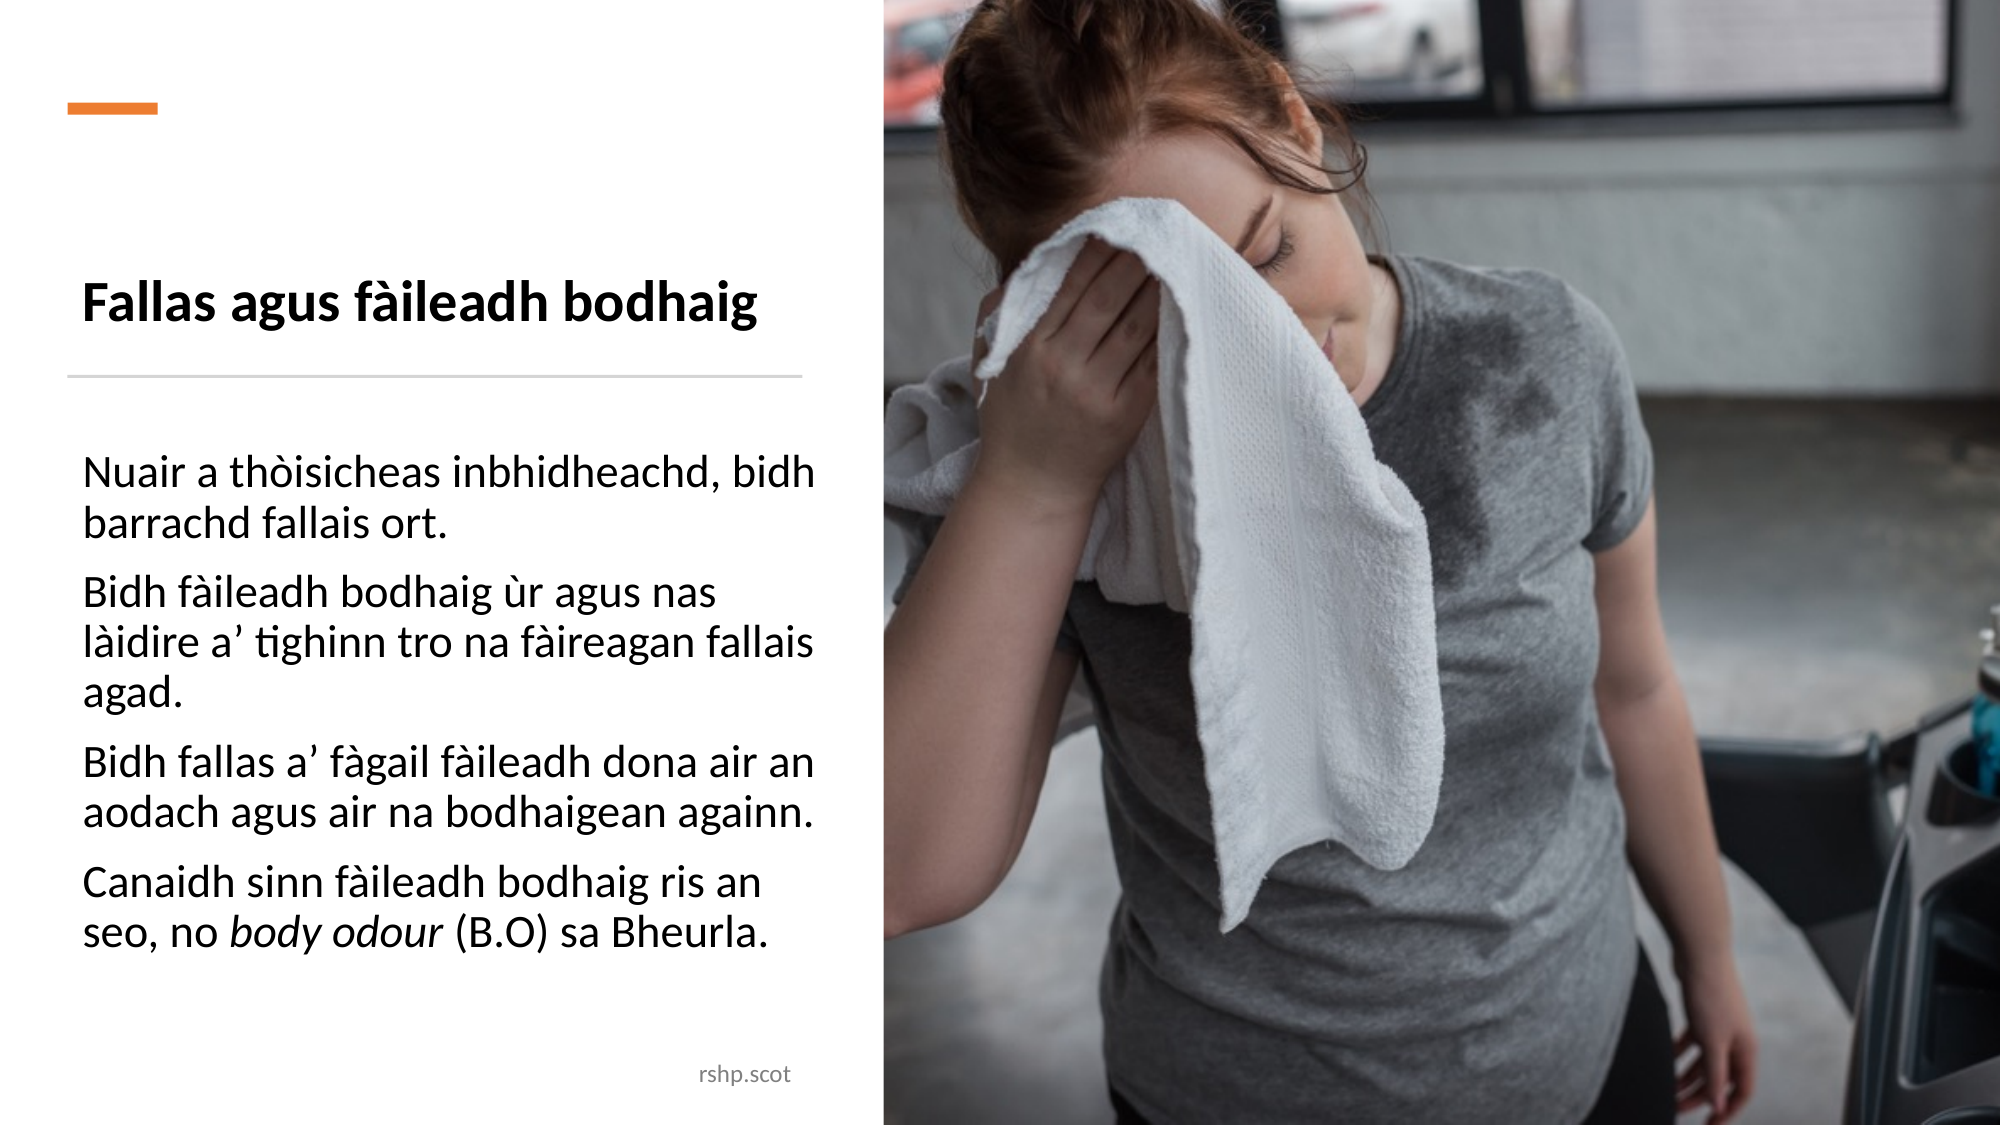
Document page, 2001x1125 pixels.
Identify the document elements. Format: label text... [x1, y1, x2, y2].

text_box Fallas agus fàileadh bodhaig [67, 162, 807, 341]
text_box [0, 0, 883, 1125]
text_box [66, 374, 803, 379]
list Nuair a thòisicheas inbhidheachd, bidh barrachd fallais ort. Bidh fàileadh bodhaig ùr agus nas làidire a’ tighinn tro na fàireagan fallais agad. Bidh fallas a’ fàgail fàileadh dona air an aodach agus air na bodhaigean againn. Canaidh sinn fàileadh bodhaig ris an seo, no body odour (B.O) sa Bheurla. [67, 440, 833, 1014]
text_box [67, 102, 159, 116]
footer rshp.scot [311, 1042, 807, 1103]
picture [883, 0, 2000, 1125]
